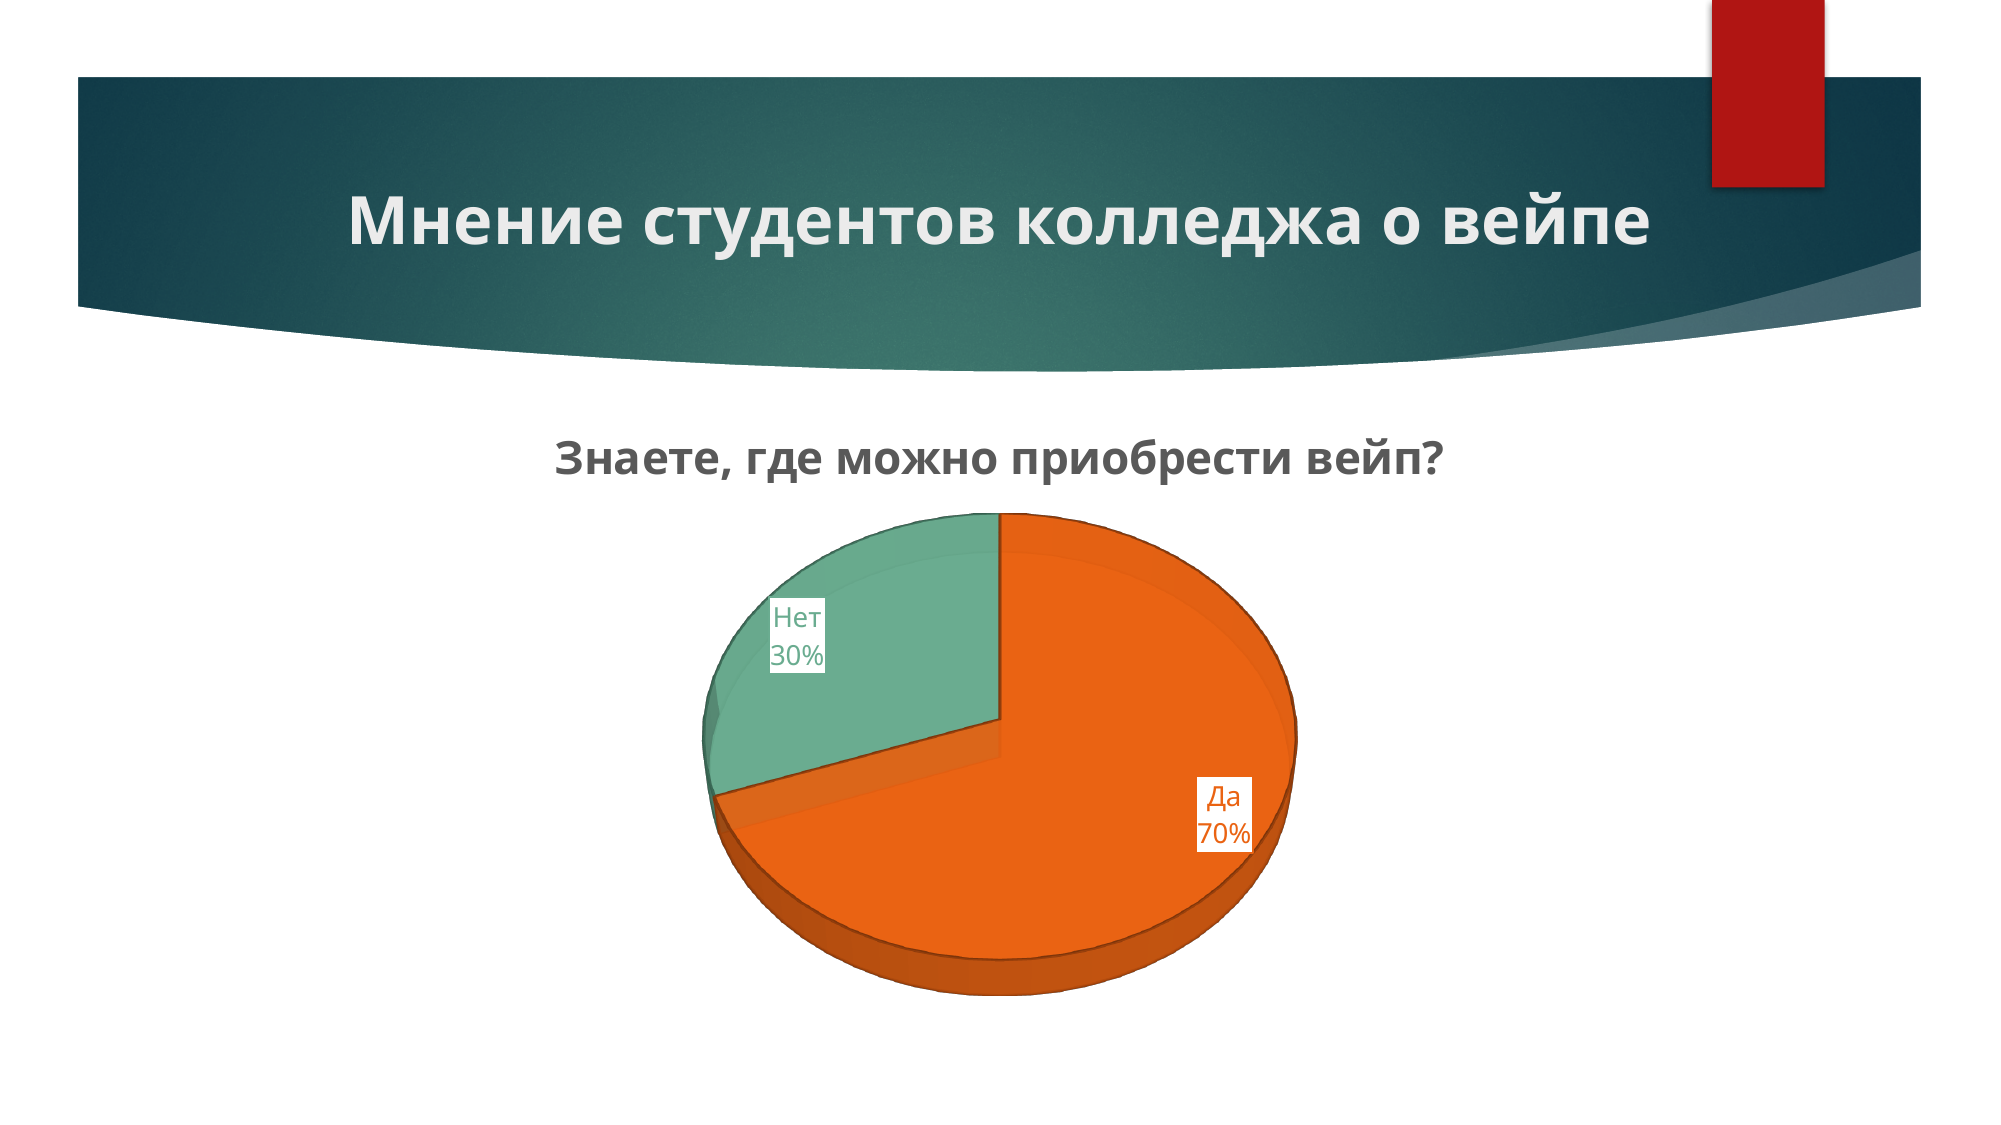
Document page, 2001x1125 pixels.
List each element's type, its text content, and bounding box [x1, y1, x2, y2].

text_box Мнение студентов колледжа о вейпе [276, 159, 1724, 276]
chart [275, 391, 1725, 1008]
